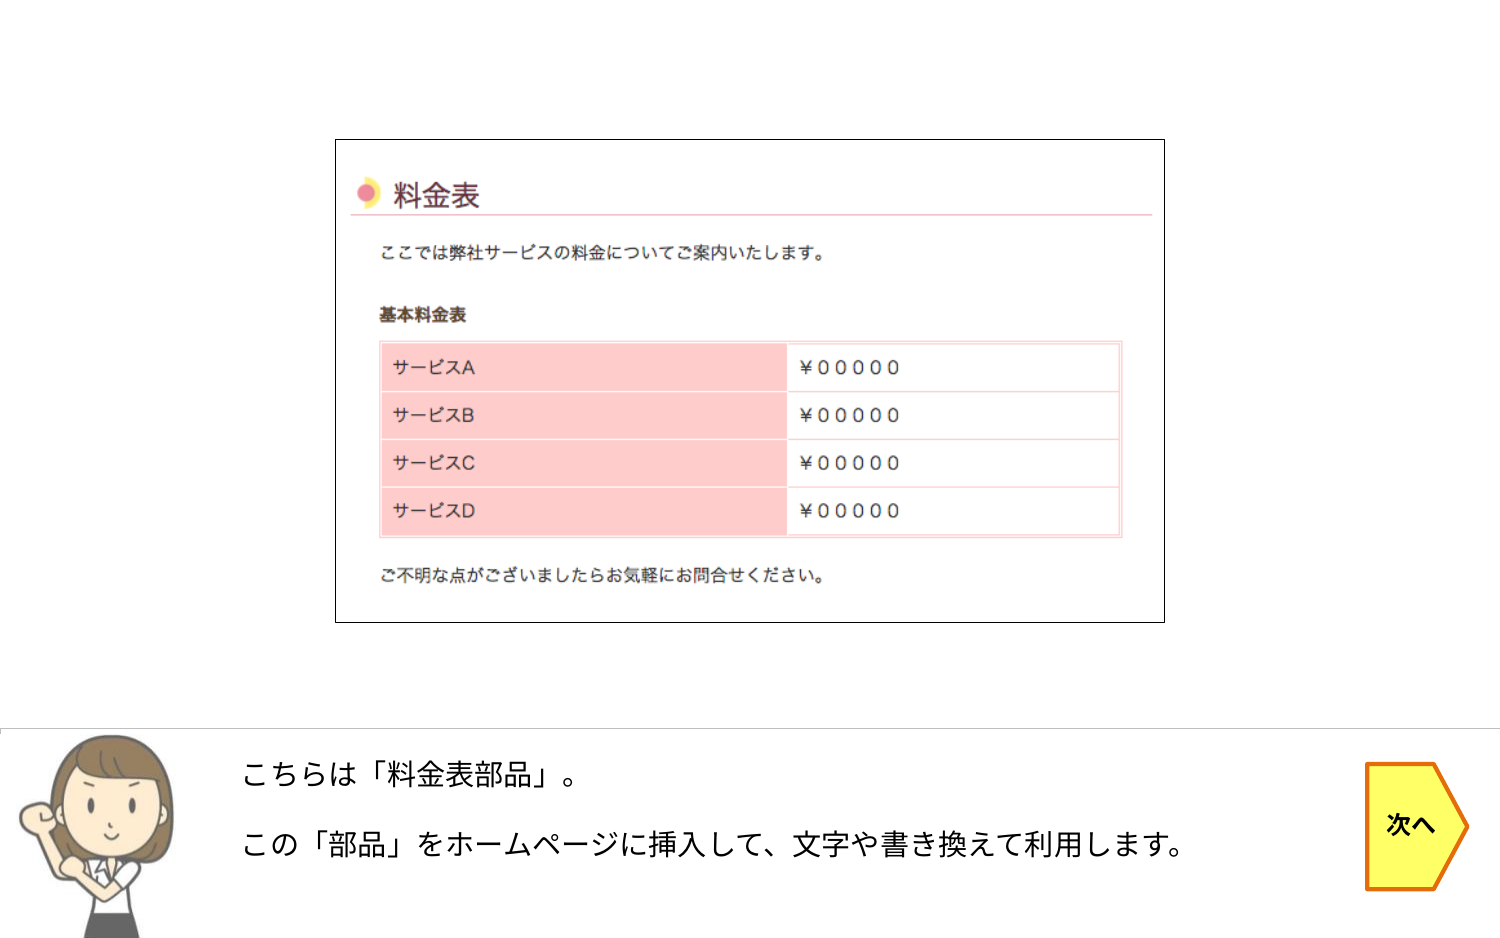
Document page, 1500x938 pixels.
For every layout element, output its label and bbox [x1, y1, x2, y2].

text_box [334, 137, 1166, 166]
text_box [0, 728, 1500, 938]
text_box [1340, 763, 1483, 890]
picture [338, 164, 1173, 626]
